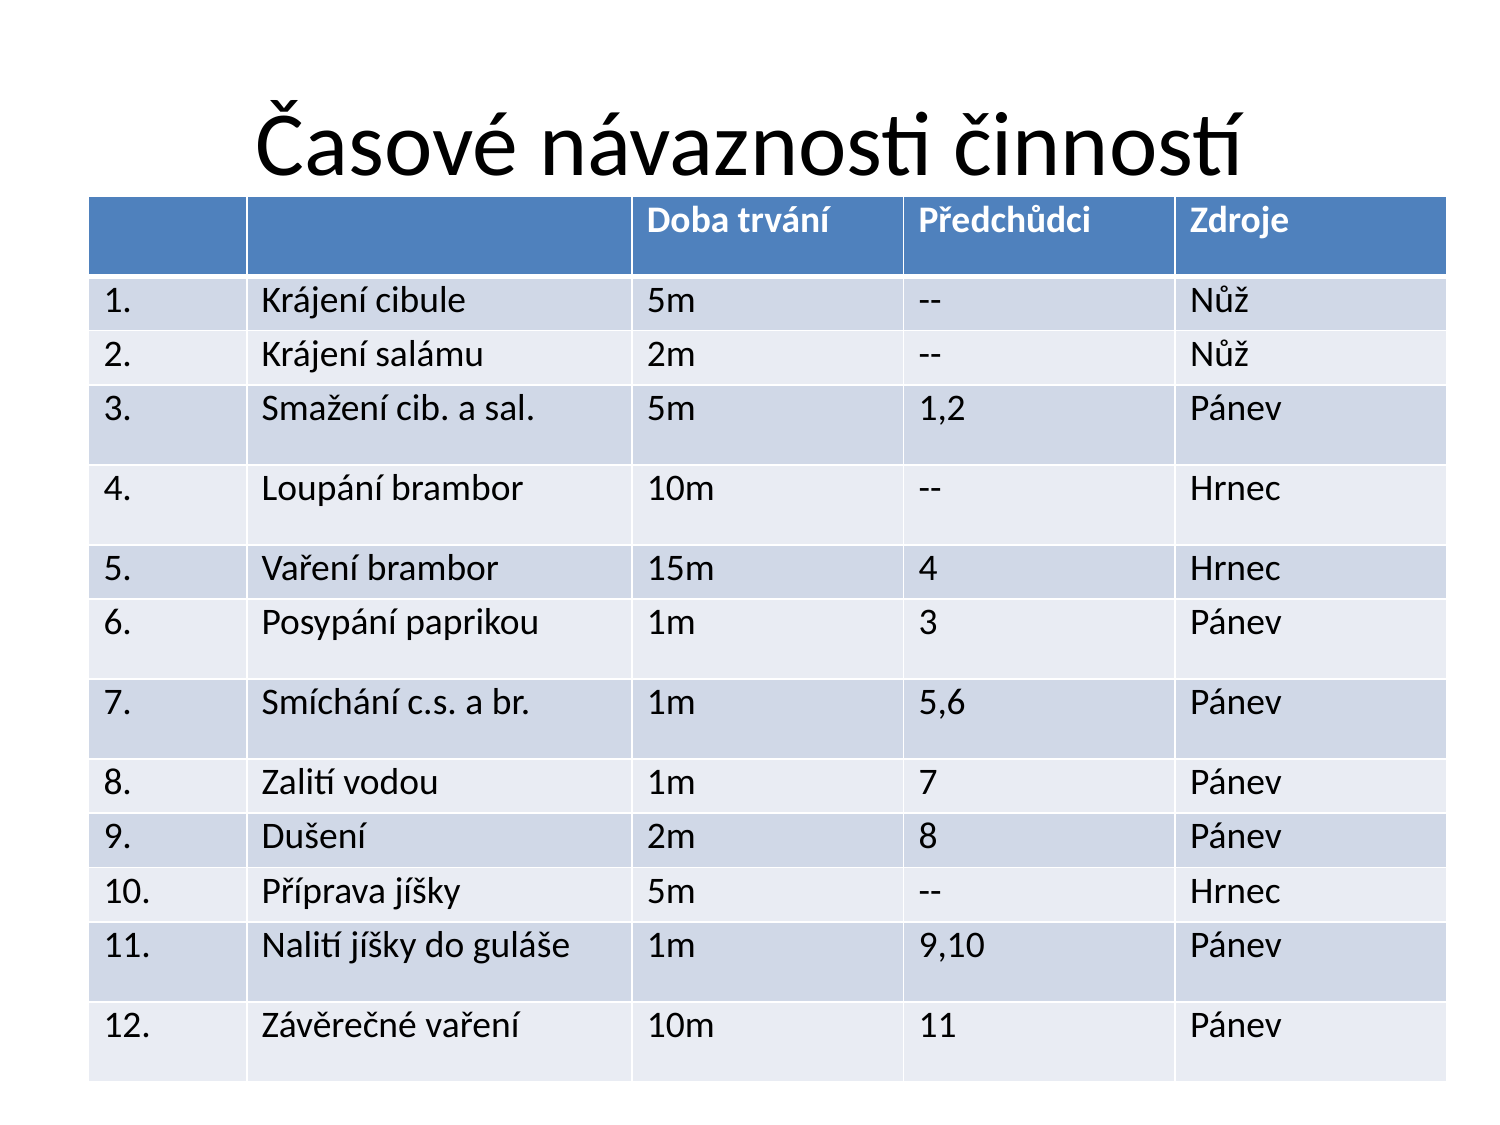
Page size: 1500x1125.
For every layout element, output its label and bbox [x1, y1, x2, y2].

table_cell [904, 1003, 1174, 1081]
table_cell [1176, 279, 1446, 330]
table_cell [248, 1003, 631, 1081]
table_cell [633, 600, 903, 678]
table_cell [904, 466, 1174, 544]
table_header [1176, 197, 1446, 274]
table_cell [633, 814, 903, 867]
table_cell [1176, 760, 1446, 812]
table_cell [633, 331, 903, 384]
table_cell [248, 868, 631, 921]
table_cell [248, 814, 631, 867]
table_cell [904, 279, 1174, 330]
table_cell [1176, 466, 1446, 544]
table_cell [248, 923, 631, 1001]
table_cell [633, 868, 903, 921]
table_cell [89, 814, 246, 867]
table_cell [633, 279, 903, 330]
table_cell [633, 466, 903, 544]
table_cell [89, 600, 246, 678]
table_cell [89, 279, 246, 330]
table_cell [248, 279, 631, 330]
table_header [633, 197, 903, 274]
table_cell [89, 680, 246, 758]
table_cell [1176, 814, 1446, 867]
table_cell [1176, 680, 1446, 758]
table_cell [89, 331, 246, 384]
table_cell [1176, 386, 1446, 464]
table_cell [904, 923, 1174, 1001]
table_cell [1176, 868, 1446, 921]
table_cell [89, 1003, 246, 1081]
table_cell [1176, 1003, 1446, 1081]
table_cell [1176, 600, 1446, 678]
table_cell [248, 386, 631, 464]
table_cell [904, 680, 1174, 758]
table_cell [904, 868, 1174, 921]
table_cell [89, 923, 246, 1001]
table_cell [904, 814, 1174, 867]
table_cell [89, 760, 246, 812]
table_header [89, 197, 246, 274]
table_cell [633, 680, 903, 758]
table_cell [904, 386, 1174, 464]
table_cell [89, 546, 246, 598]
table_cell [1176, 331, 1446, 384]
table_cell [904, 546, 1174, 598]
table_cell [904, 331, 1174, 384]
table_cell [248, 680, 631, 758]
table_cell [1176, 923, 1446, 1001]
table_cell [633, 1003, 903, 1081]
title [75, 45, 1425, 233]
table_header [904, 197, 1174, 274]
table_cell [633, 923, 903, 1001]
table_cell [904, 760, 1174, 812]
table_cell [633, 386, 903, 464]
table_cell [89, 868, 246, 921]
table_cell [1176, 546, 1446, 598]
table_header [248, 197, 631, 274]
table_cell [89, 386, 246, 464]
table_cell [904, 600, 1174, 678]
table_cell [248, 546, 631, 598]
table_cell [248, 600, 631, 678]
table_cell [633, 546, 903, 598]
table_cell [248, 466, 631, 544]
table_cell [633, 760, 903, 812]
table_cell [248, 760, 631, 812]
table_cell [248, 331, 631, 384]
table_cell [89, 466, 246, 544]
